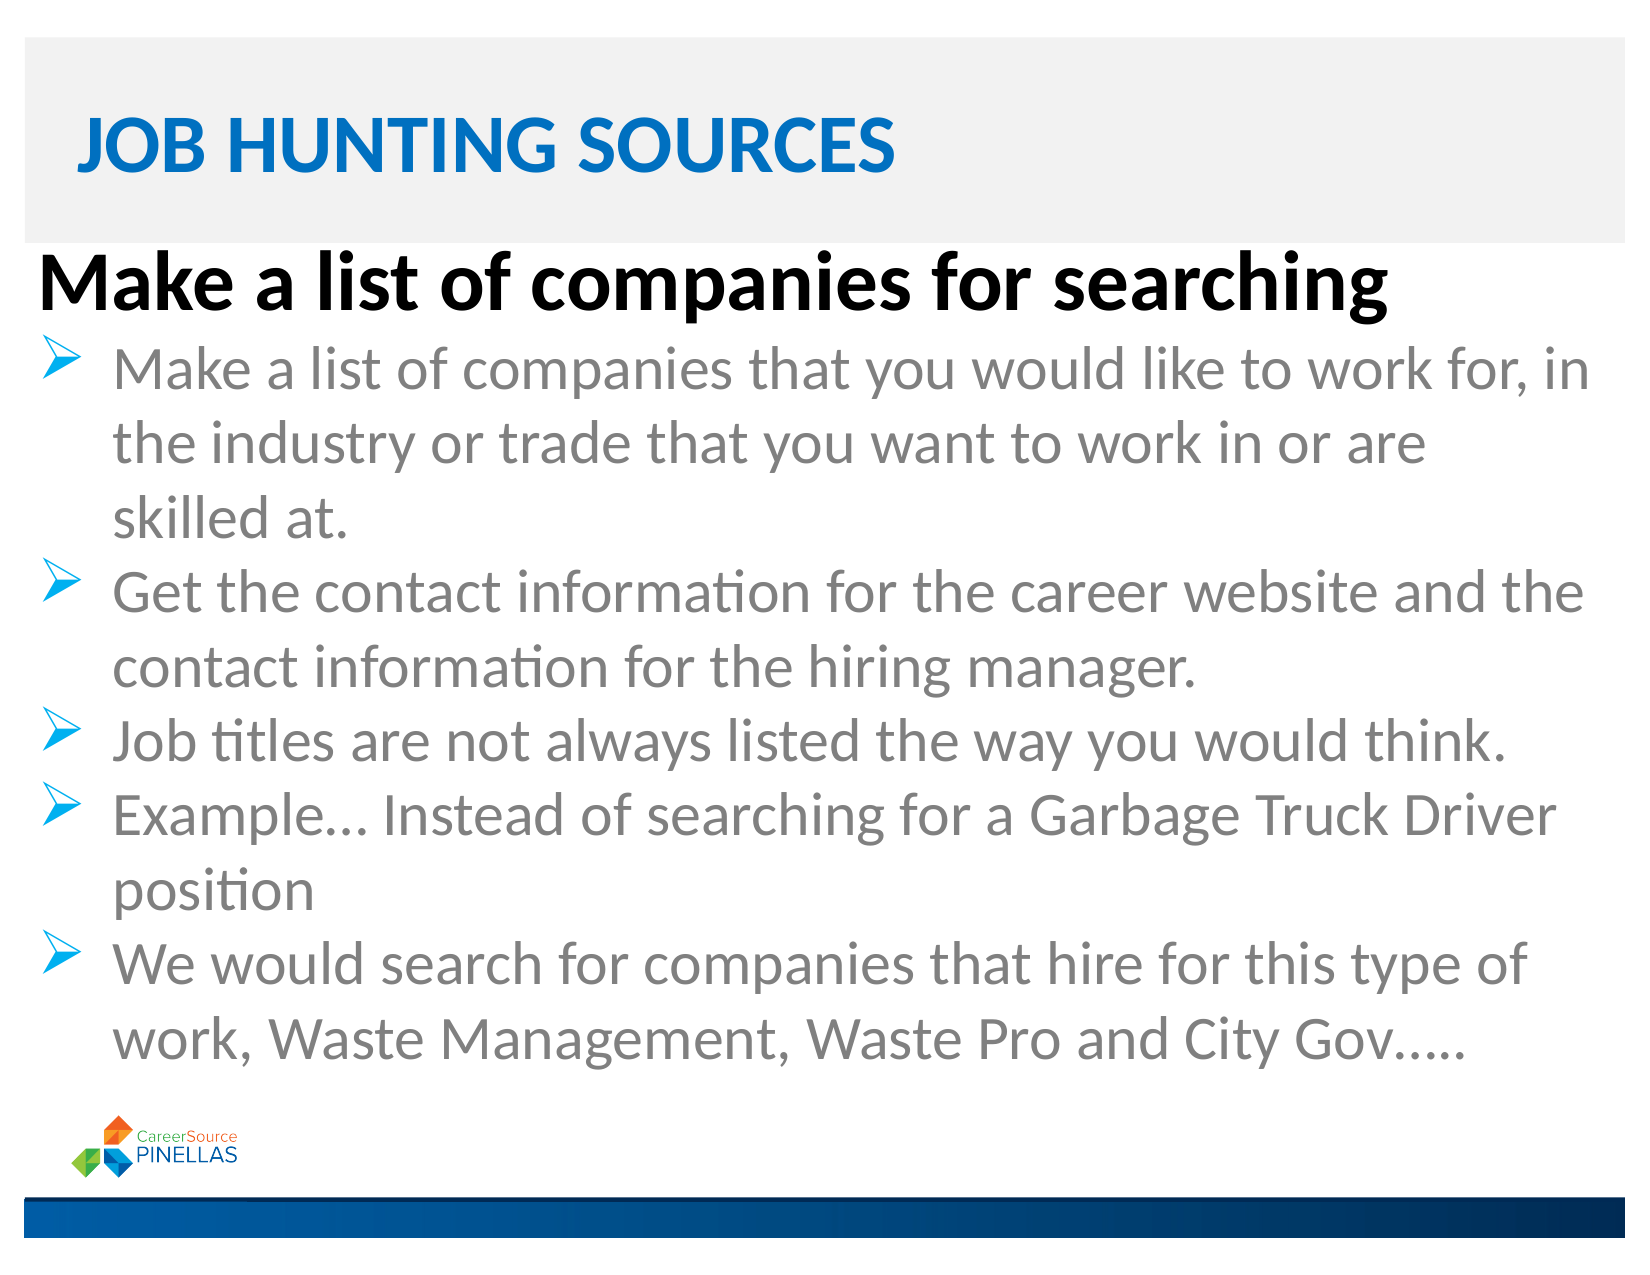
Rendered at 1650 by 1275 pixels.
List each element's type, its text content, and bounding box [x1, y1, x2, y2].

title JOB HUNTING SOURCES [75, 87, 986, 225]
picture [71, 1115, 237, 1178]
picture [24, 1202, 1625, 1238]
text_box Make a list of companies for searching Make a list of companies that you would like to work for, in the industry or trade that you want to work in or are skilled at. Get the contact information for the career website and the contact information for the hiring manager. Job titles are not always listed the way you would think. Example… Instead of searching for a Garbage Truck Driver position We would search for companies that hire for this type of work, Waste Management, Waste Pro and City Gov….. [37, 225, 1600, 1088]
